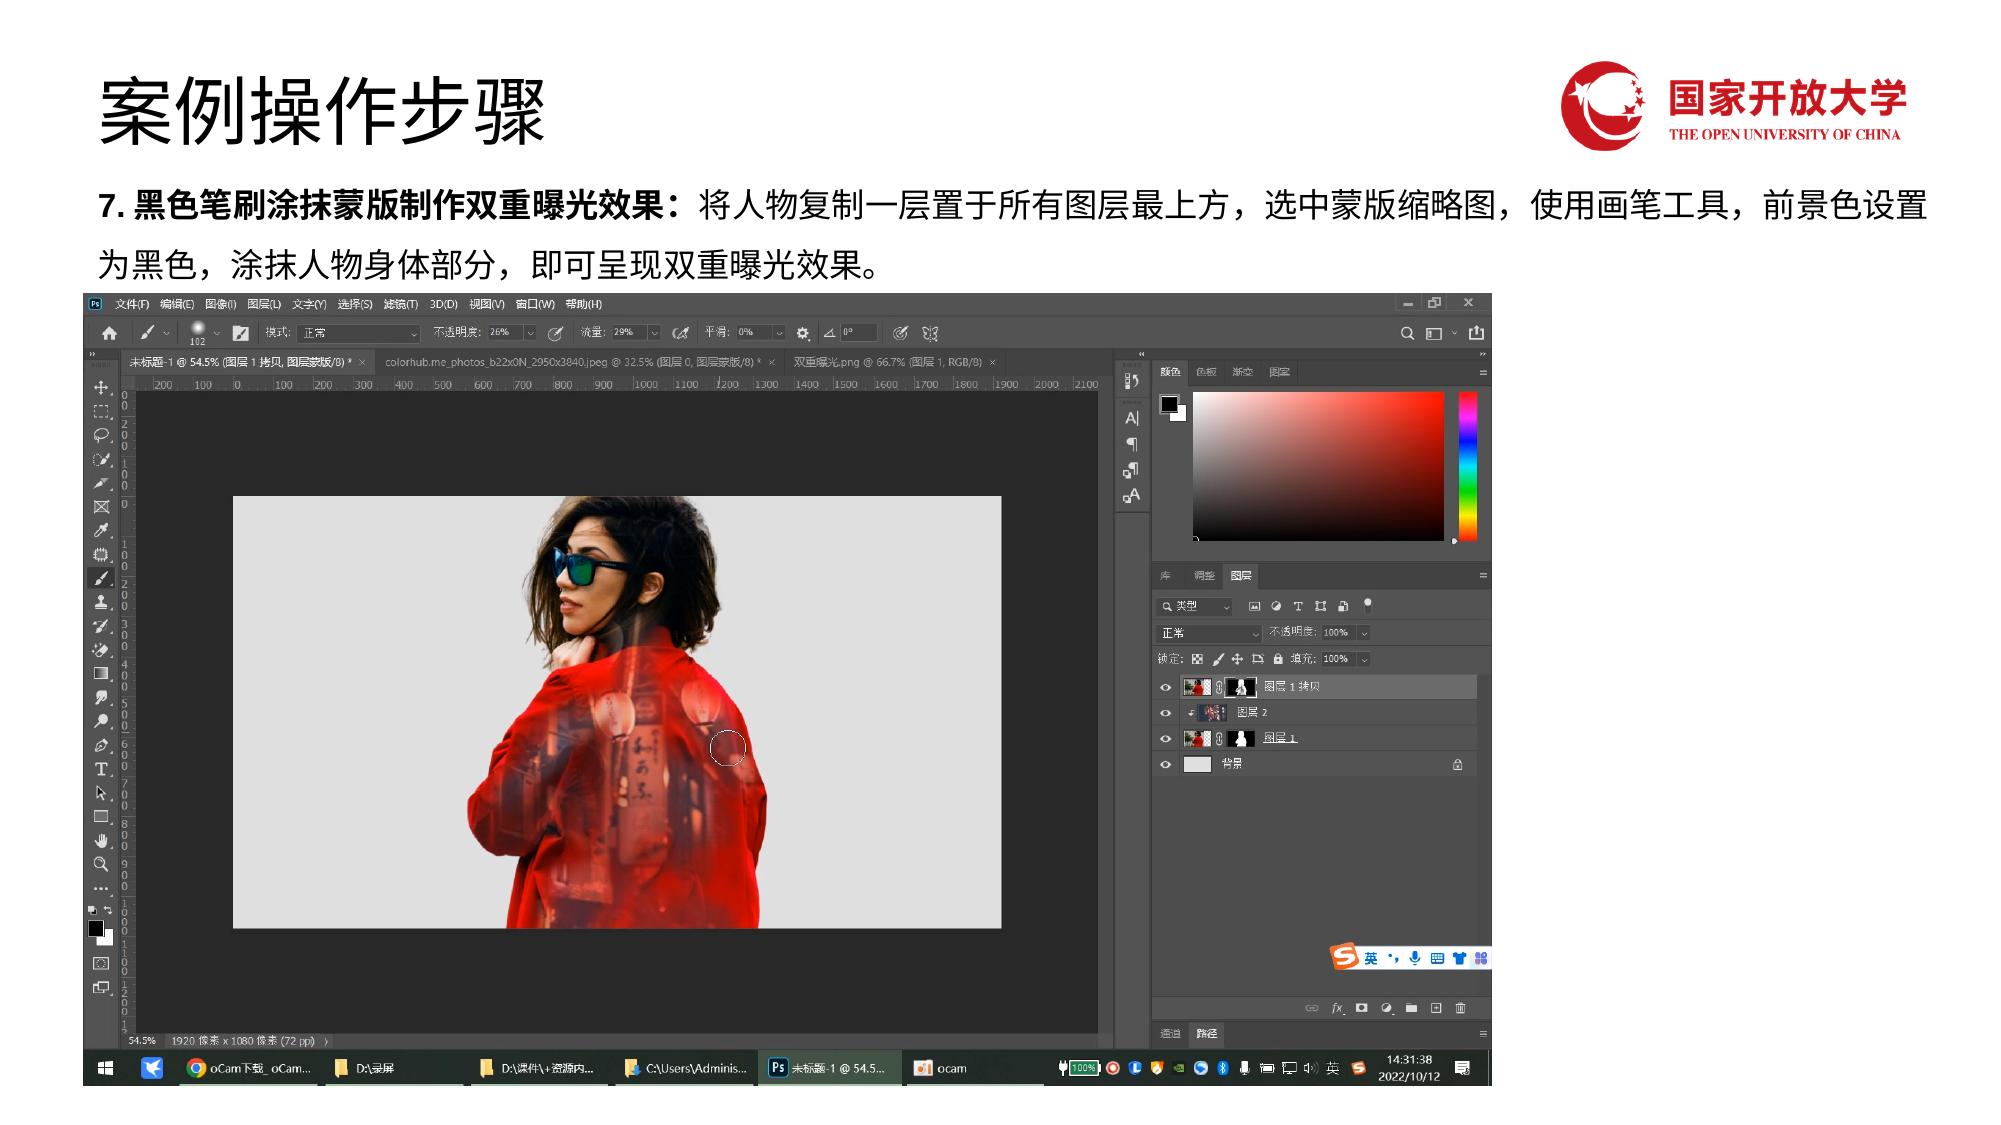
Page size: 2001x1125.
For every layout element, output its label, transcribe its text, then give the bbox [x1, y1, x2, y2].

picture [83, 293, 1492, 1086]
text_box 7.黑色笔刷涂抹蒙版制作双重曝光效果：将人物复制一层置于所有图层最上方，选中蒙版缩略图，使用画笔工具，前景色设置为黑色，涂抹人物身体部分，即可呈现双重曝光效果。 [83, 157, 1953, 292]
picture [1634, 61, 1910, 151]
title 案例操作步骤 [83, 61, 1634, 157]
